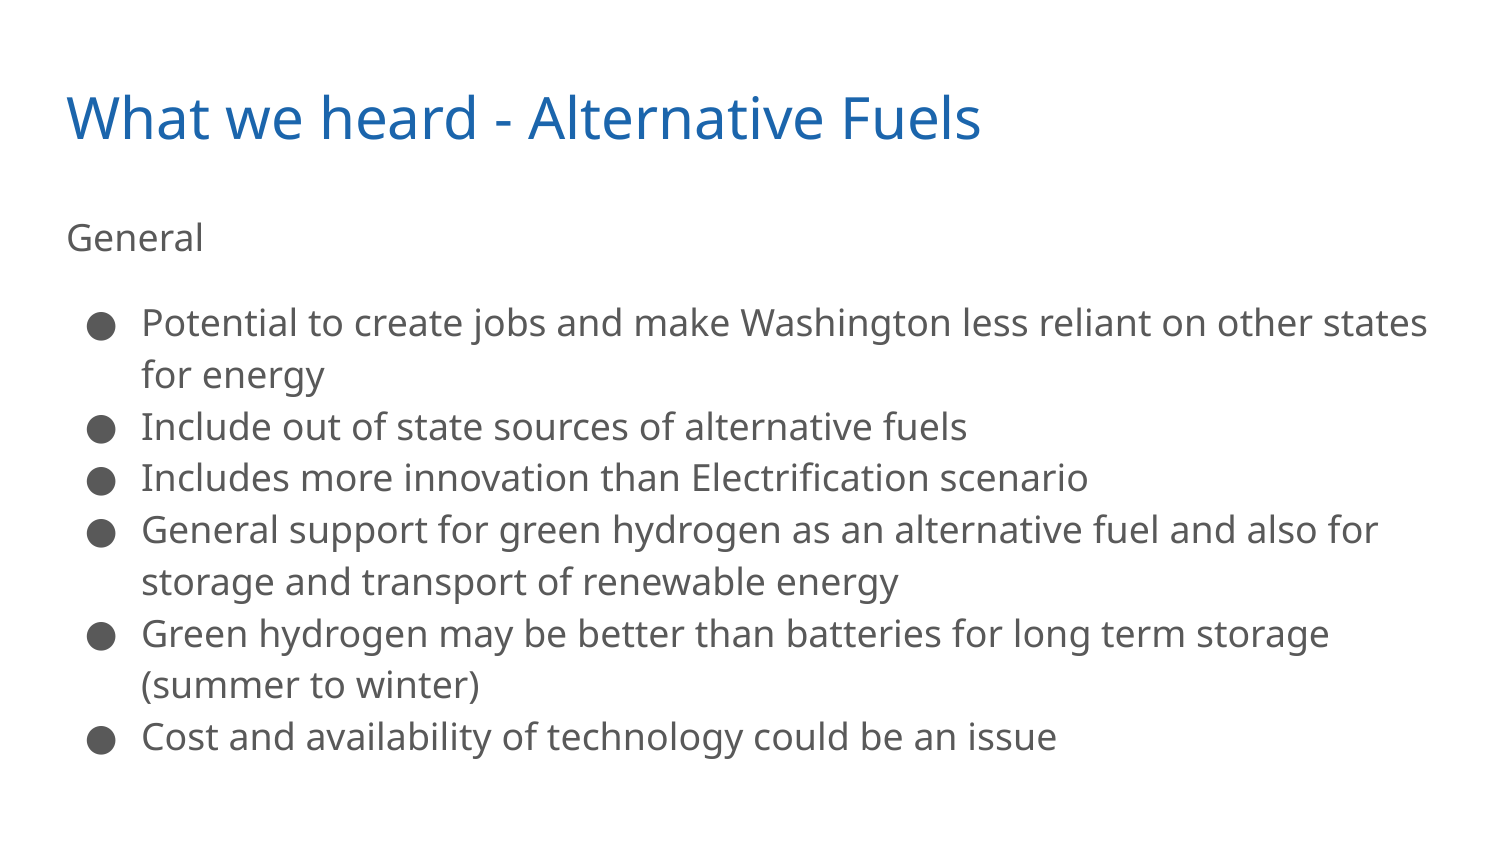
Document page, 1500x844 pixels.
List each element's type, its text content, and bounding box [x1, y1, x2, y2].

list General Potential to create jobs and make Washington less reliant on other states for energy Include out of state sources of alternative fuels Includes more innovation than Electrification scenario General support for green hydrogen as an alternative fuel and also for storage and transport of renewable energy Green hydrogen may be better than batteries for long term storage (summer to winter) Cost and availability of technology could be an issue [51, 192, 1449, 786]
title What we heard - Alternative Fuels [51, 66, 1422, 161]
